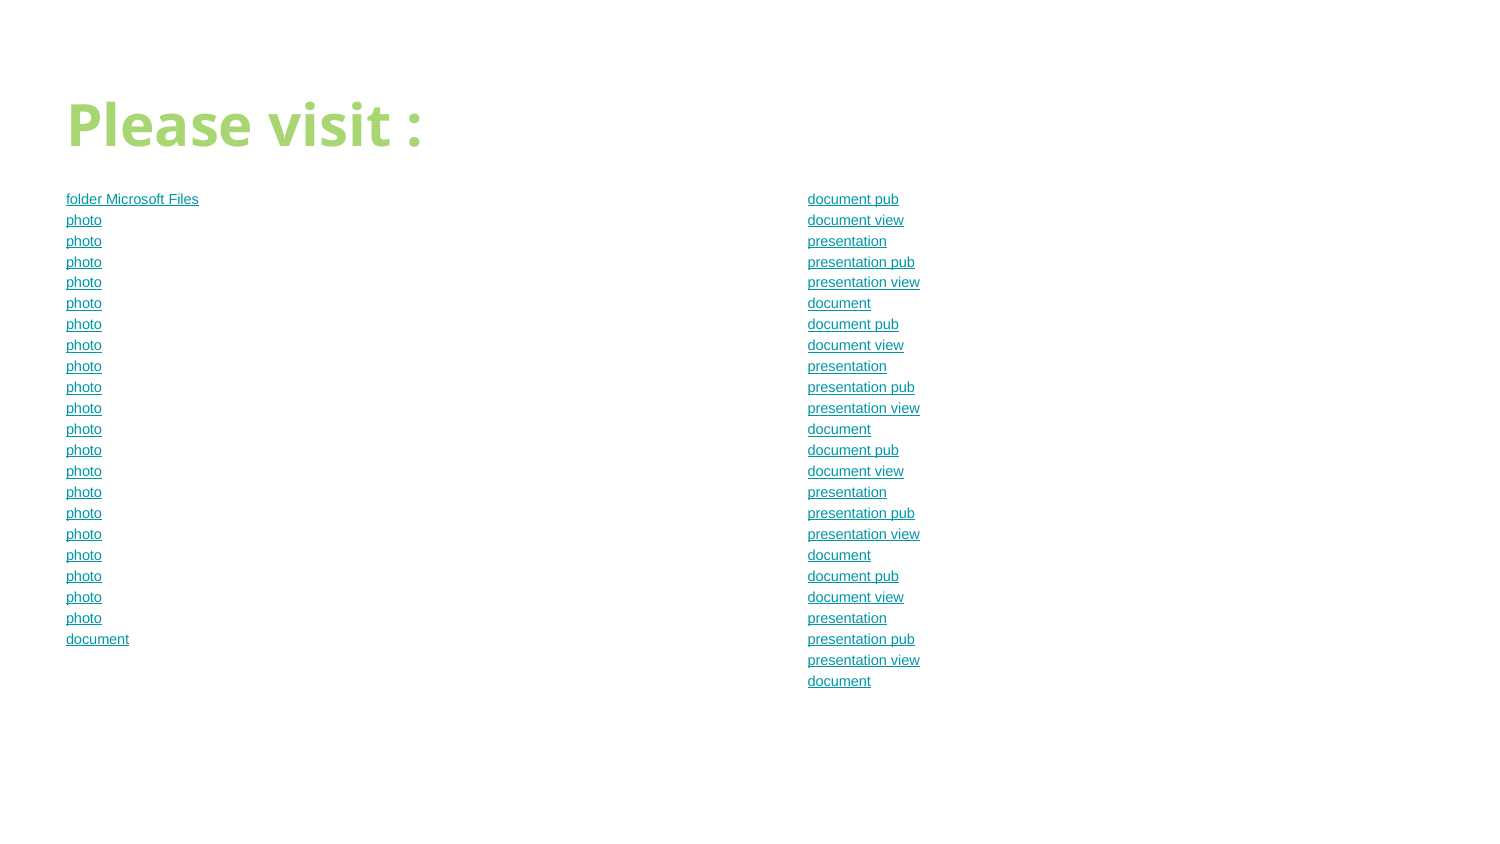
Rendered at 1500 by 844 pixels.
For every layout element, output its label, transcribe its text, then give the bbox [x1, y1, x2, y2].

list document pub document view presentation presentation pub presentation view document document pub document view presentation presentation pub presentation view document document pub document view presentation presentation pub presentation view document document pub document view presentation presentation pub presentation view document [792, 189, 1449, 750]
title Please visit : [51, 72, 1449, 167]
list folder Microsoft Files photo photo photo photo photo photo photo photo photo photo photo photo photo photo photo photo photo photo photo photo document [51, 189, 708, 750]
